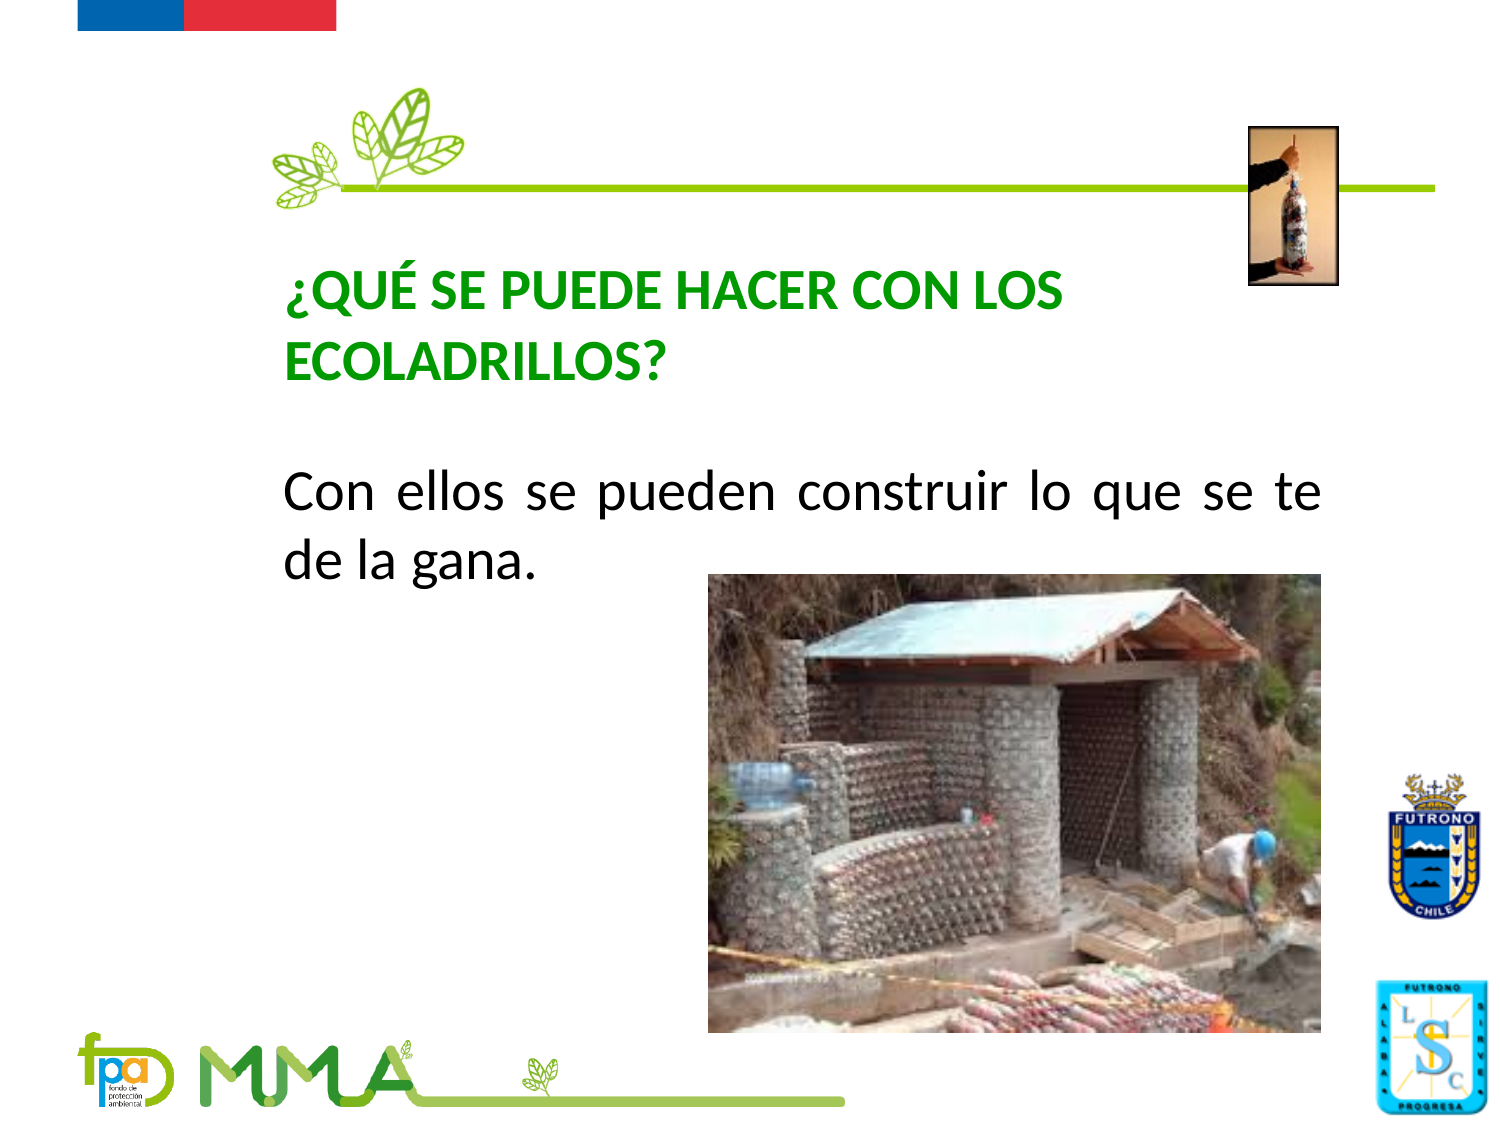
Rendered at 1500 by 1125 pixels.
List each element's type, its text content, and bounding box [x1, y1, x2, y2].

picture [77, 0, 337, 31]
picture [708, 574, 1321, 1033]
picture [77, 1031, 174, 1107]
text_box [460, 182, 1242, 195]
text_box ¿QUÉ SE PUEDE HACER CON LOS ECOLADRILLOS? [269, 244, 1284, 399]
picture [268, 62, 476, 213]
text_box Con ellos se pueden construir lo que se te de la gana. [269, 444, 1339, 670]
picture [106, 1064, 118, 1077]
picture [1248, 126, 1339, 286]
picture [200, 1039, 845, 1107]
picture [1371, 771, 1500, 1124]
text_box [1343, 182, 1438, 195]
